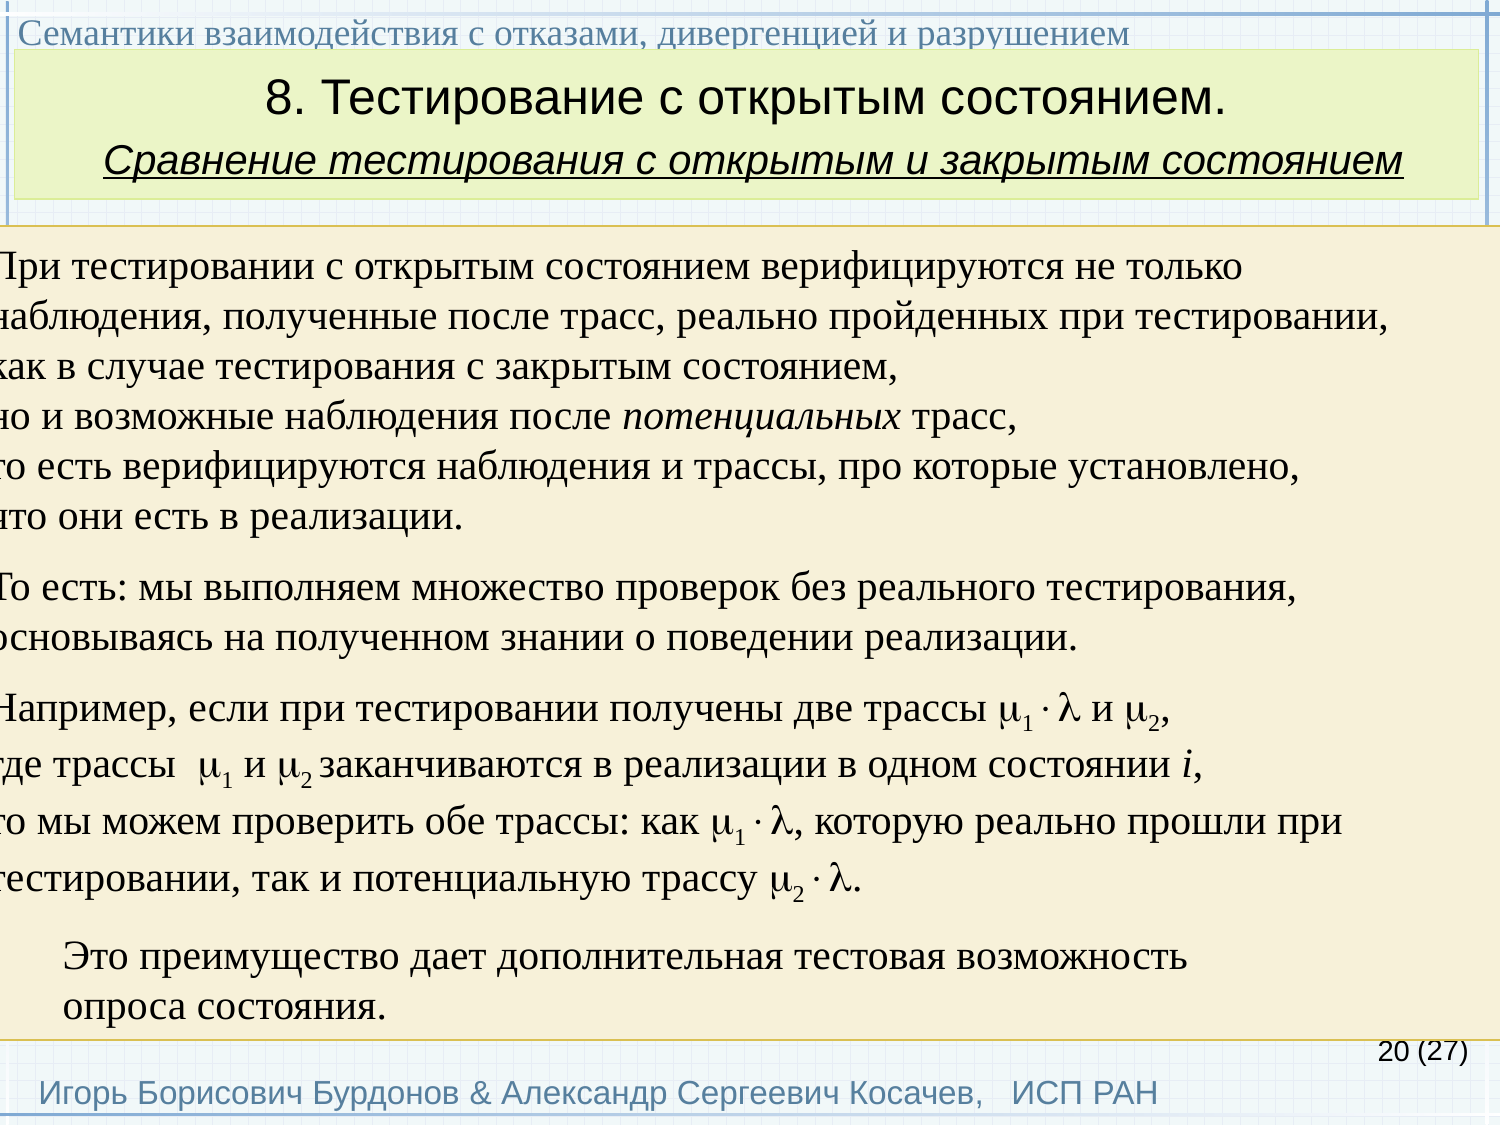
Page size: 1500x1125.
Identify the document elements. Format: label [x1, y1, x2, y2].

text_box [0, 0, 1500, 1125]
